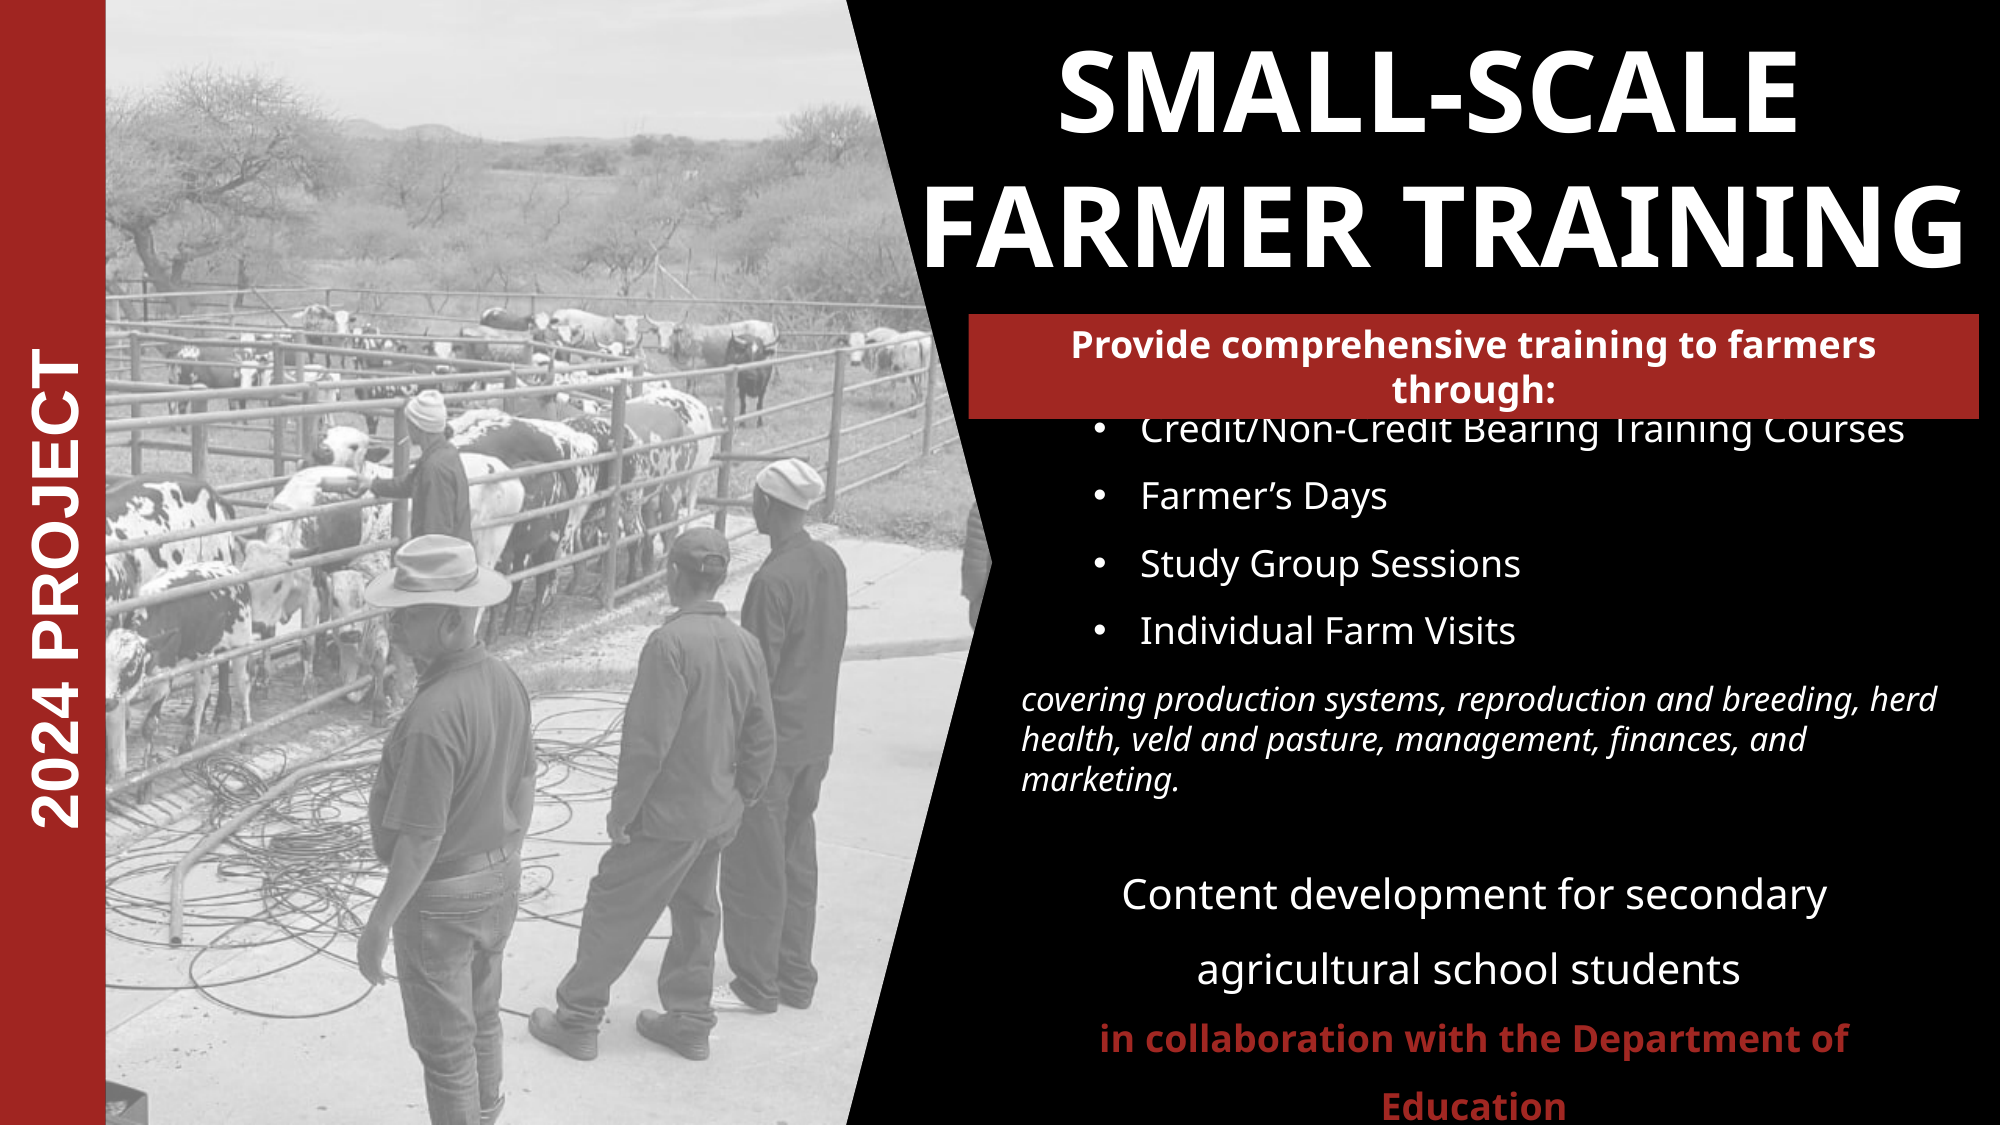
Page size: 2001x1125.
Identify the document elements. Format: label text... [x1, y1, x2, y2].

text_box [0, 0, 106, 1125]
text_box SMALL-SCALE FARMER TRAINING [993, 13, 1996, 298]
text_box Content development for secondary agricultural school students in collaboration with the Department of Education [993, 835, 1954, 1125]
text_box covering production systems, reproduction and breeding, herd health, veld and pasture, management, finances, and marketing. [1006, 670, 1986, 806]
picture [106, 0, 993, 1125]
text_box Provide comprehensive training to farmers through: [993, 314, 1979, 419]
text_box Credit/Non-Credit Bearing Training Courses Farmer’s Days Study Group Sessions Individual Farm Visits [1007, 374, 2000, 705]
